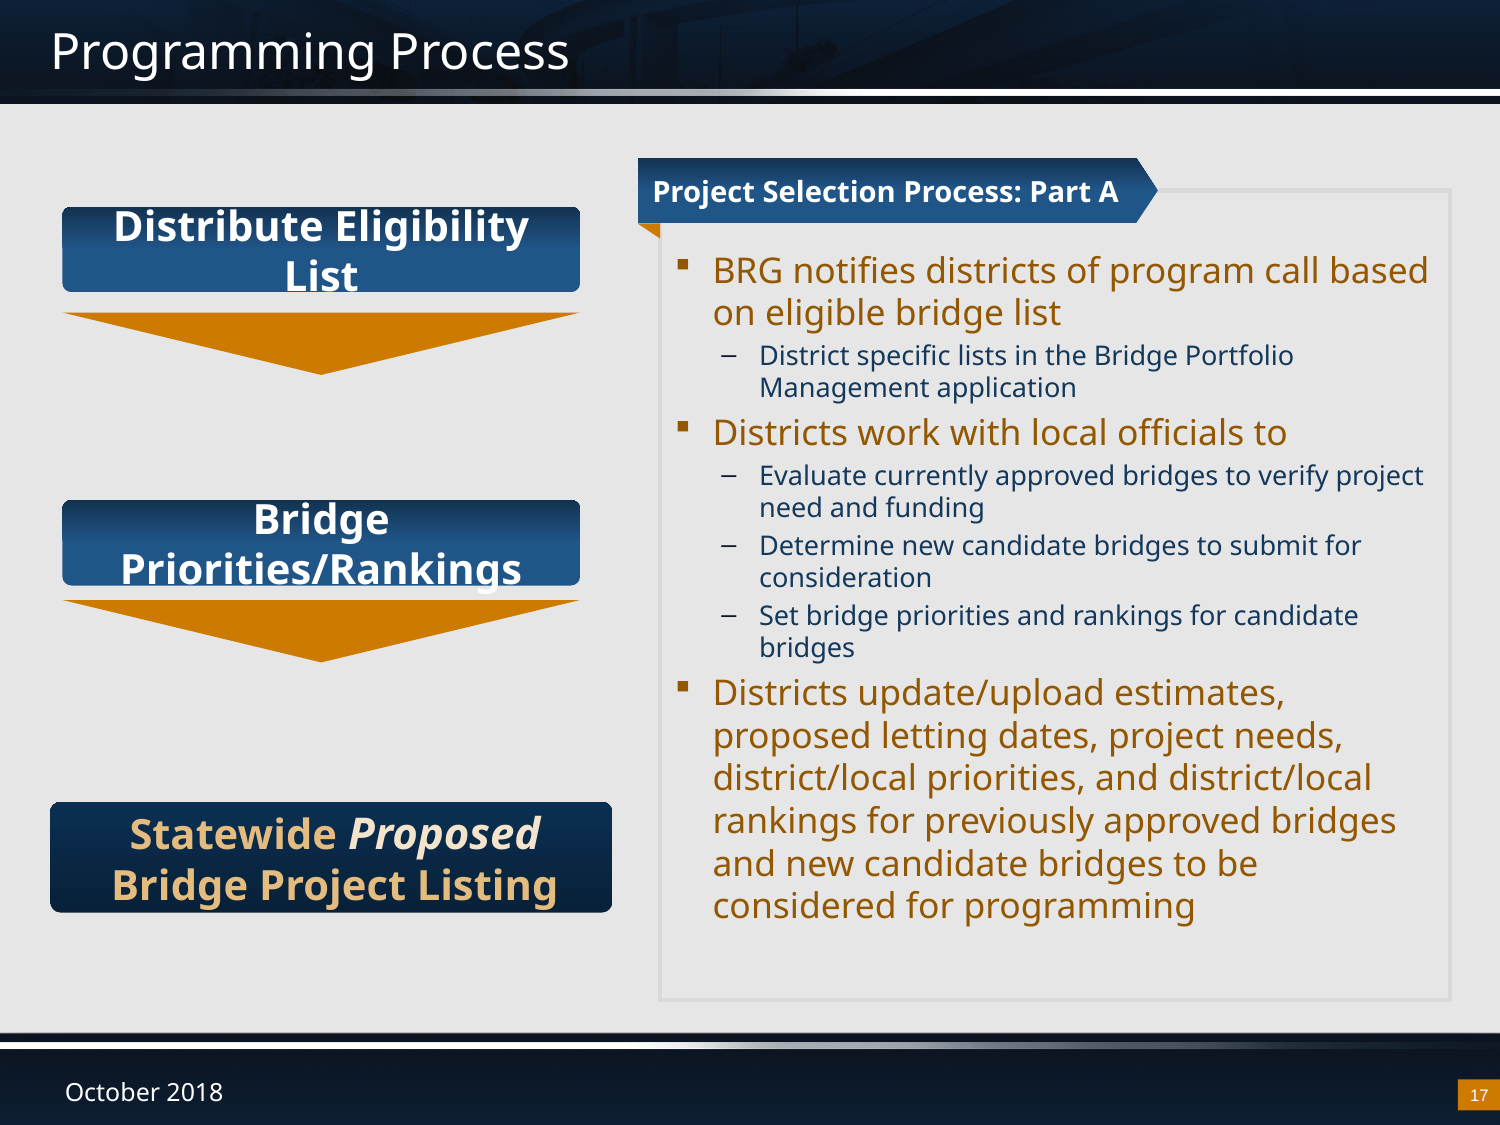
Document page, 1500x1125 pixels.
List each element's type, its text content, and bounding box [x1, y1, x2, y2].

picture [0, 1032, 1500, 1125]
slide_number 17 [1454, 1079, 1489, 1110]
picture [0, 0, 1500, 104]
text_box [60, 597, 583, 665]
title Programming Process [50, 12, 1421, 89]
text_box Statewide Proposed Bridge Project Listing [47, 799, 615, 915]
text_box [637, 157, 1159, 239]
text_box [60, 310, 583, 377]
text_box BRG notifies districts of program call based on eligible bridge list District specific lists in the Bridge Portfolio Management application Districts work with local officials to Evaluate currently approved bridges to verify project need and funding Determine new candidate bridges to submit for consideration Set bridge priorities and rankings for candidate bridges Districts update/upload estimates, proposed letting dates, project needs, district/local priorities, and district/local rankings for previously approved bridges and new candidate bridges to be considered for programming [660, 190, 1450, 1000]
text_box Bridge Priorities/Rankings [60, 497, 583, 588]
text_box Distribute Eligibility List [60, 204, 583, 295]
